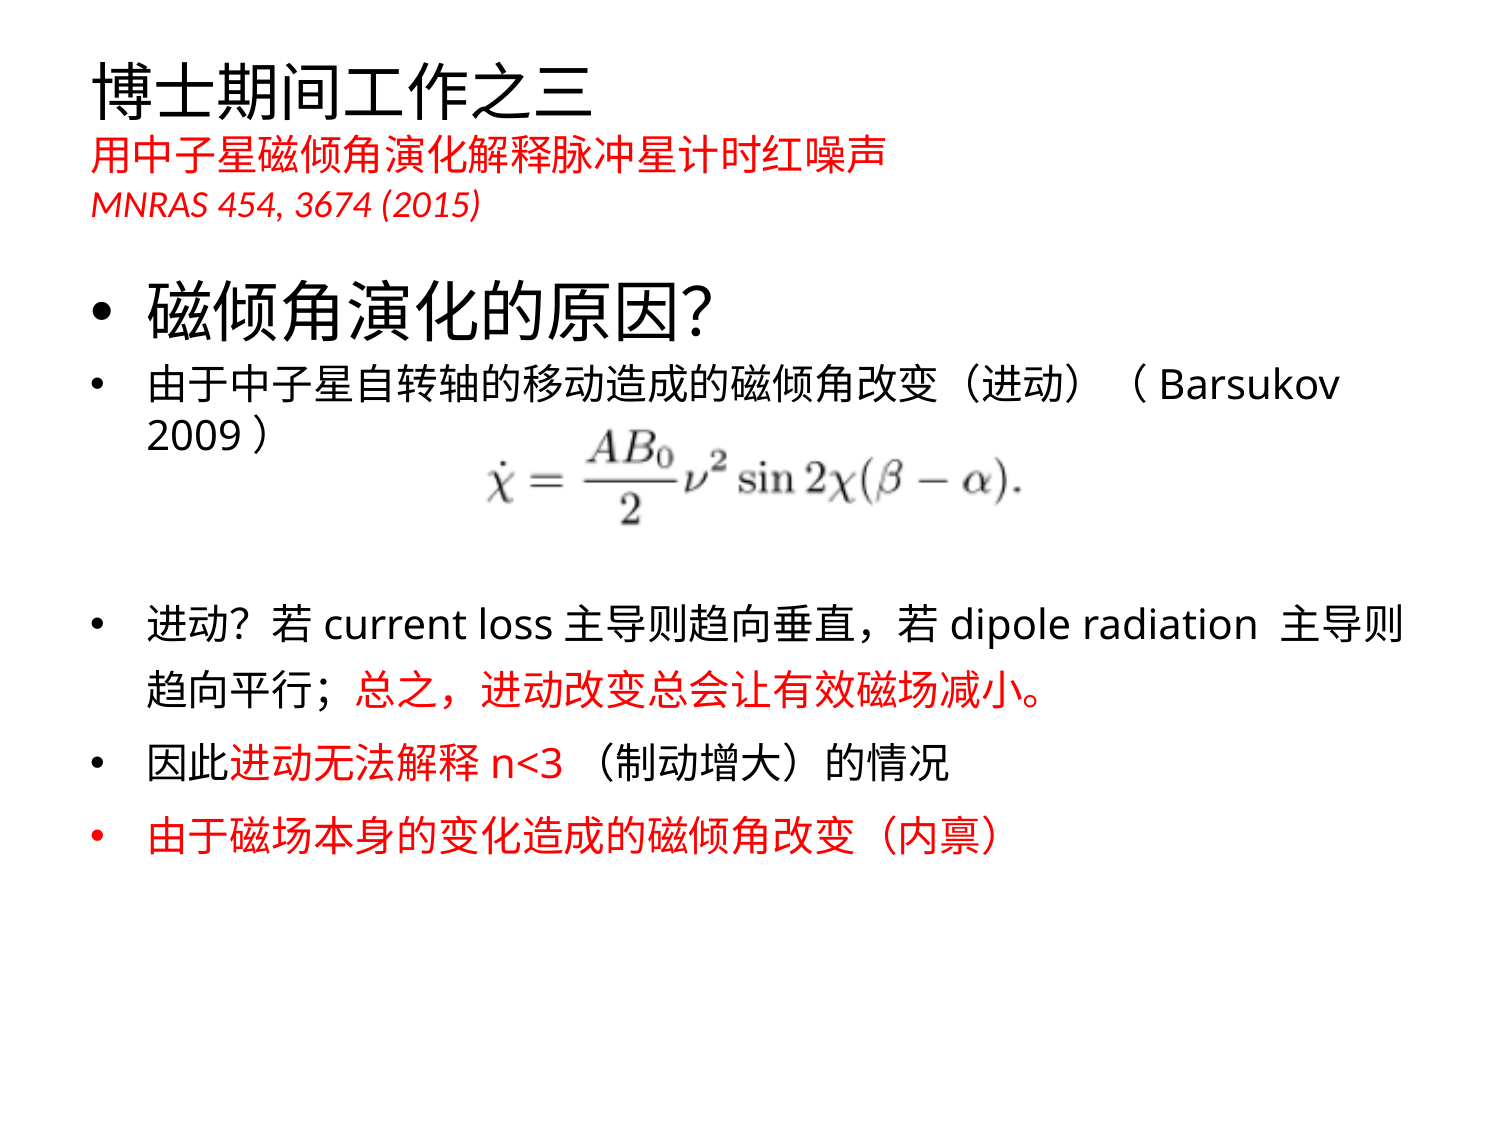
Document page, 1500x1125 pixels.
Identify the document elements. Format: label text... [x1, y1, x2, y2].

picture [470, 407, 1030, 538]
title 博士期间工作之三 用中子星磁倾角演化解释脉冲星计时红噪声 MNRAS 454, 3674 (2015) [75, 45, 1425, 233]
list 磁倾角演化的原因？ 由于中子星自转轴的移动造成的磁倾角改变（进动）（Barsukov 2009） 进动？若current loss主导则趋向垂直，若dipole radiation 主导则趋向平行；总之，进动改变总会让有效磁场减小。 因此进动无法解释n<3（制动增大）的情况 由于磁场本身的变化造成的磁倾角改变（内禀） [75, 262, 1425, 1005]
